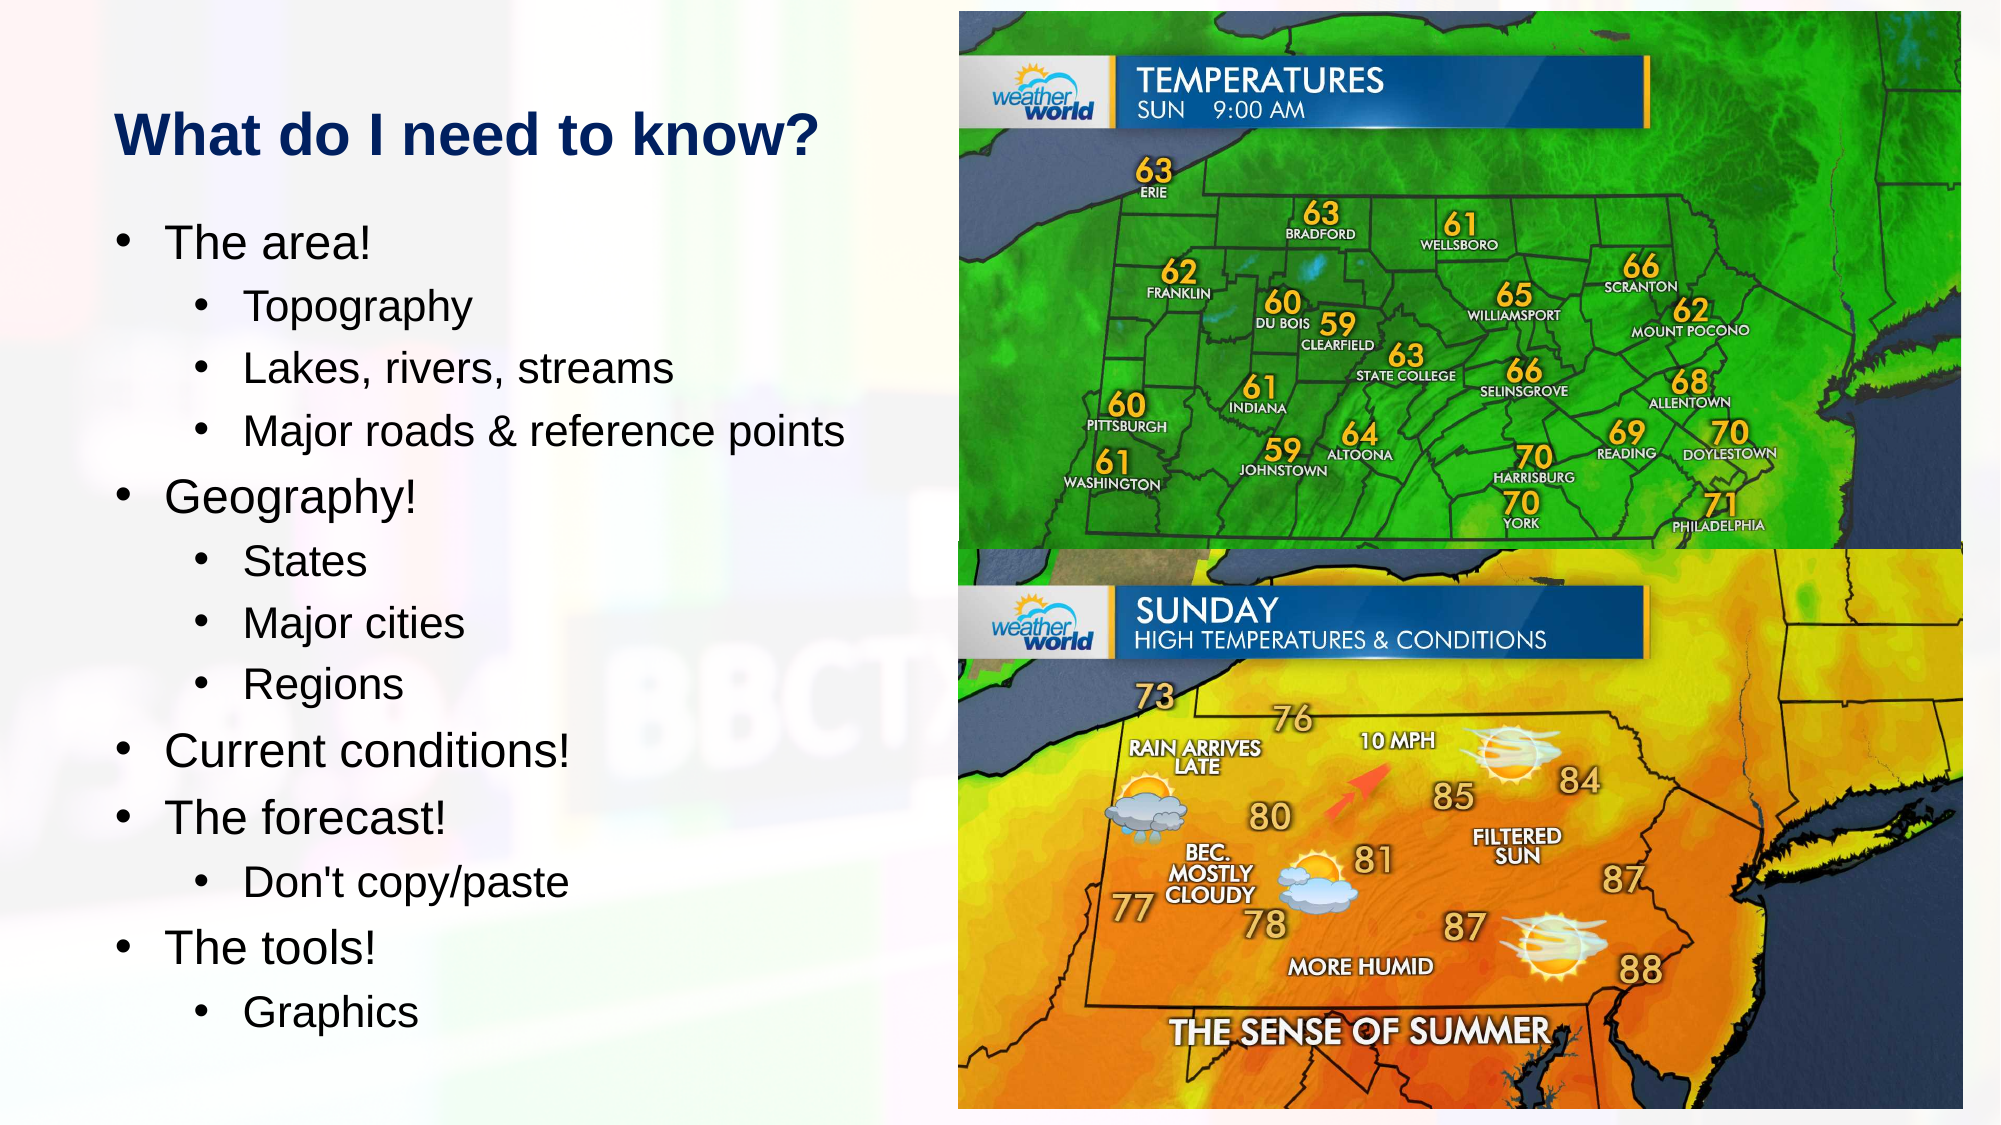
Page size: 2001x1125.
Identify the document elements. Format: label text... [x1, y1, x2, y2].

list The area! Topography Lakes, rivers, streams Major roads & reference points Geography! States Major cities Regions Current conditions! The forecast! Don't copy/paste The tools! Graphics [99, 203, 870, 1066]
picture [0, 0, 2001, 1125]
title What do I need to know? [99, 44, 930, 176]
